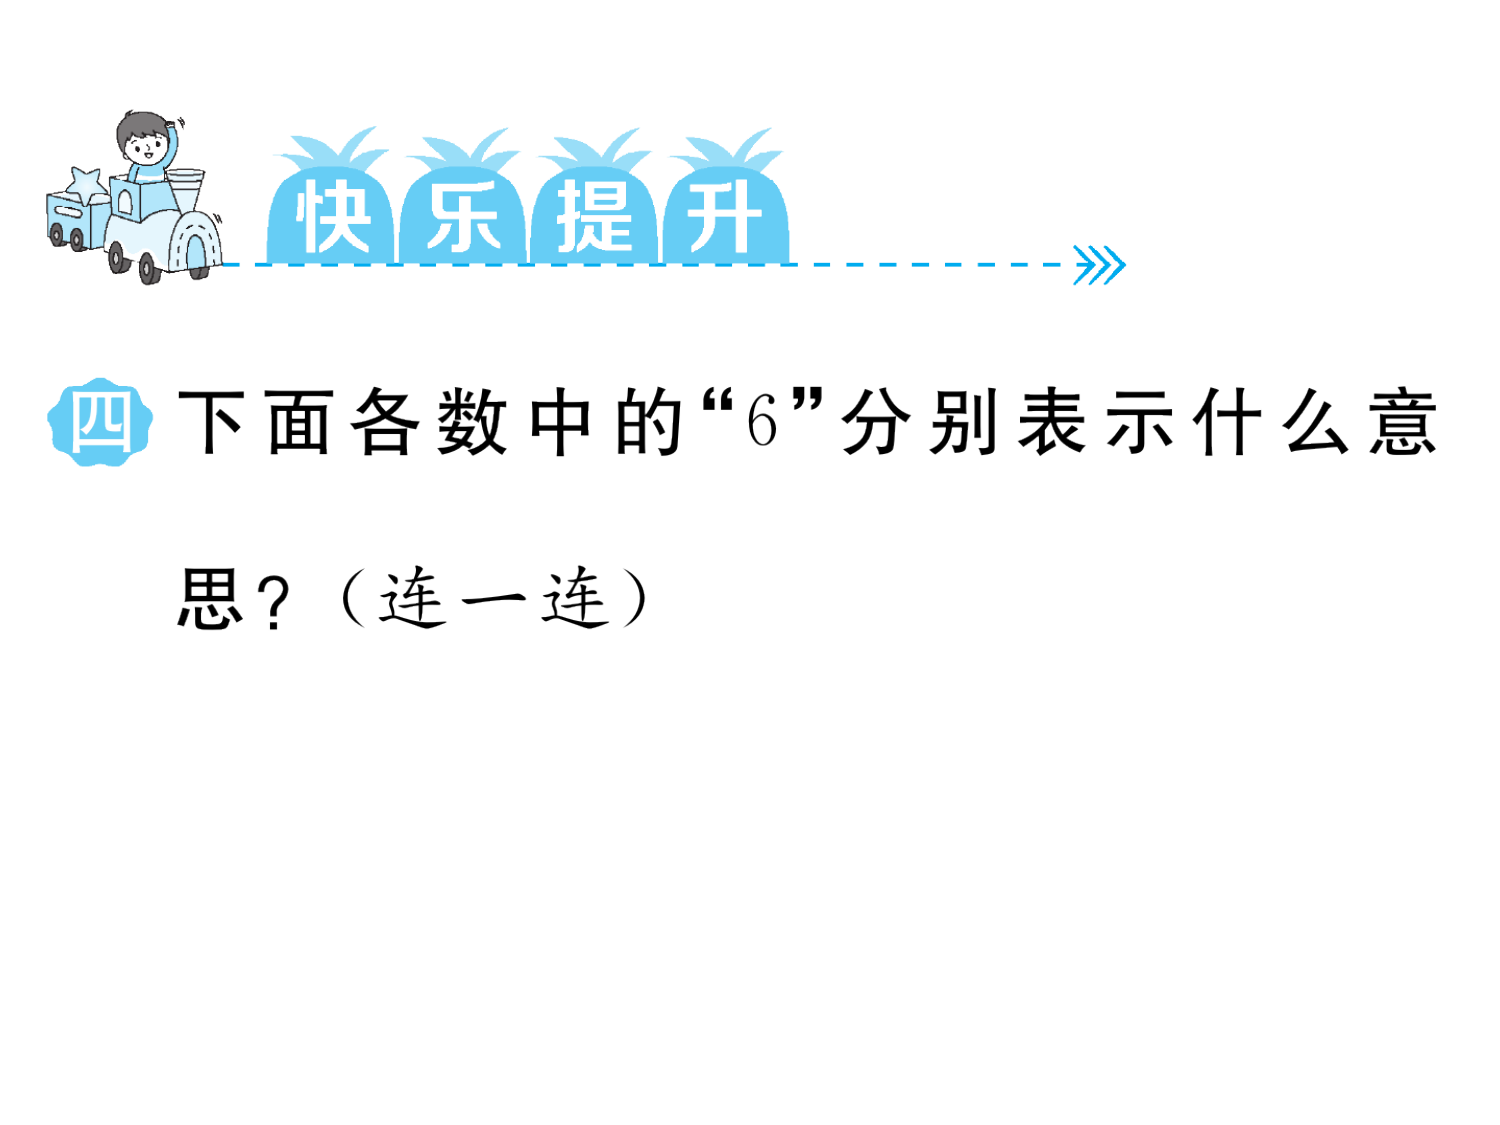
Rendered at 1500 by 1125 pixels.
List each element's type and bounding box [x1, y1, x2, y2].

text_box [41, 101, 1500, 644]
